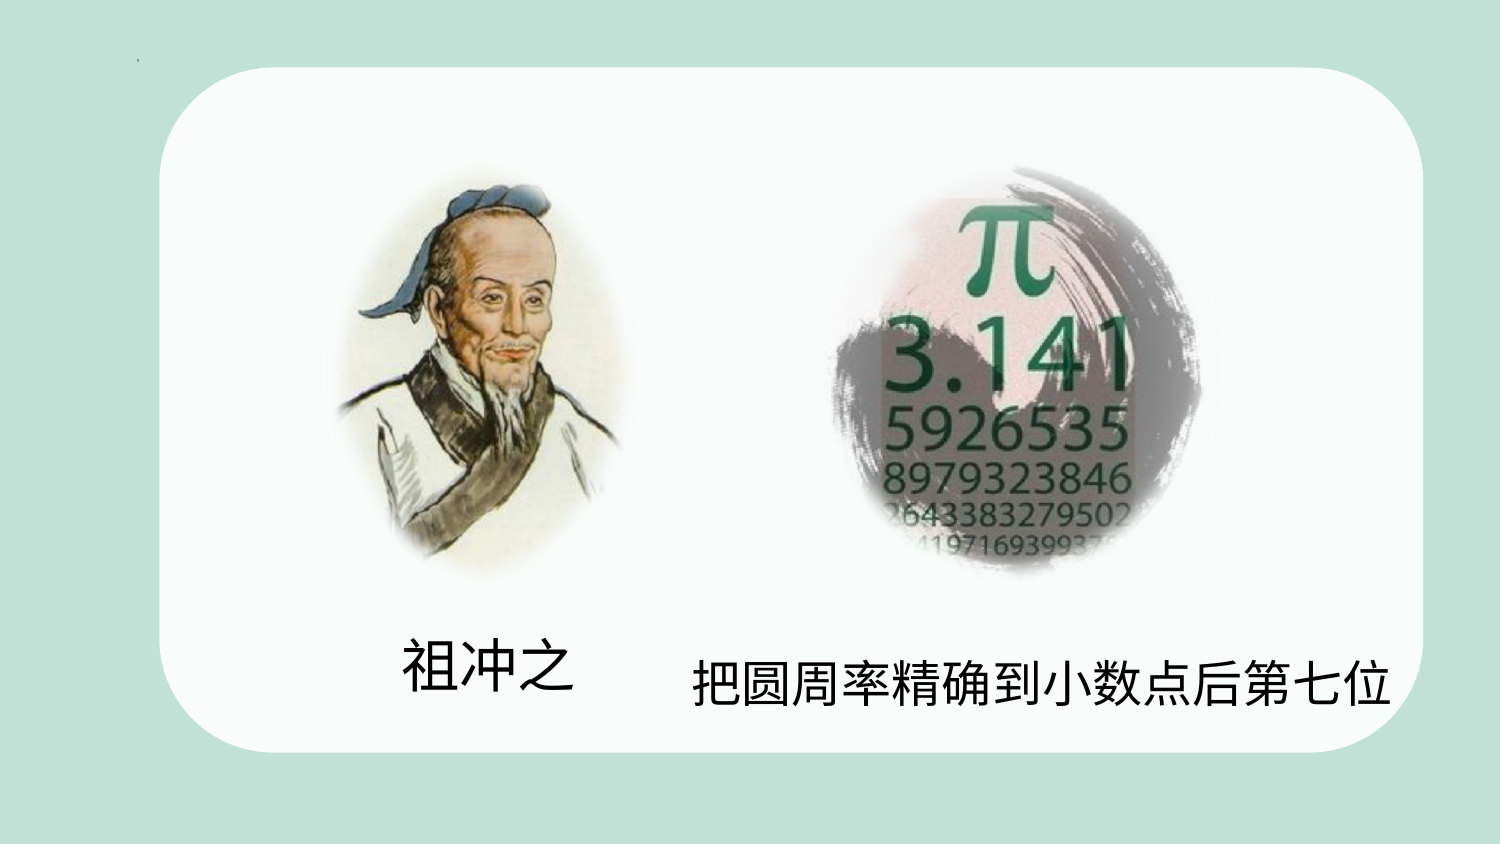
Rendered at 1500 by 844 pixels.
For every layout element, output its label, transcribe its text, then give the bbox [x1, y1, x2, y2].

picture [806, 150, 1223, 586]
text_box 祖冲之 [386, 621, 592, 707]
picture [324, 154, 641, 590]
text_box 把圆周率精确到小数点后第七位 [677, 615, 1497, 721]
text_box [157, 65, 1426, 755]
